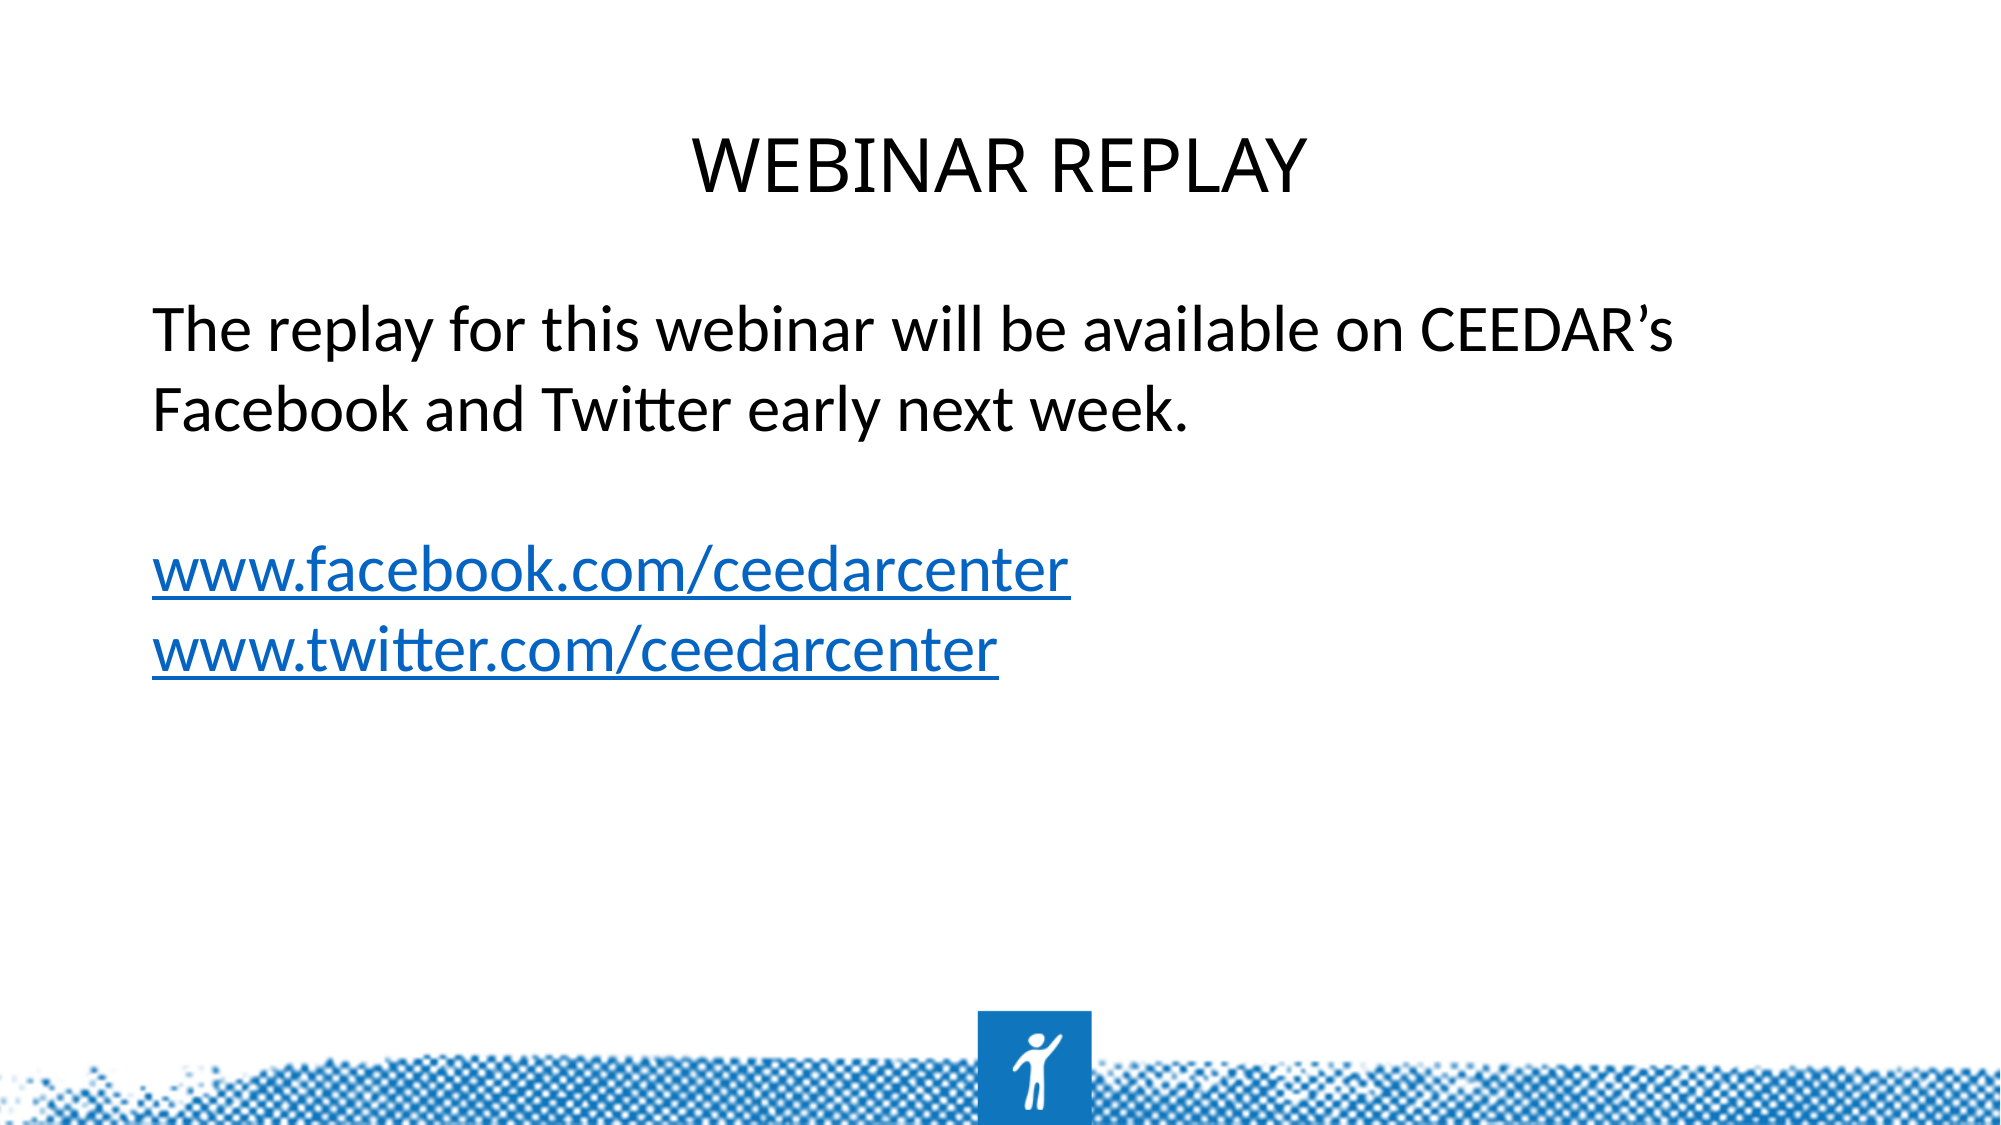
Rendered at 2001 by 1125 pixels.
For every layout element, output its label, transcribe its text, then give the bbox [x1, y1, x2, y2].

picture [0, 0, 2001, 1125]
text_box The replay for this webinar will be available on CEEDAR’s Facebook and Twitter early next week. www.facebook.com/ceedarcenter www.twitter.com/ceedarcenter [137, 277, 1863, 852]
title Webinar Replay [137, 59, 1863, 277]
